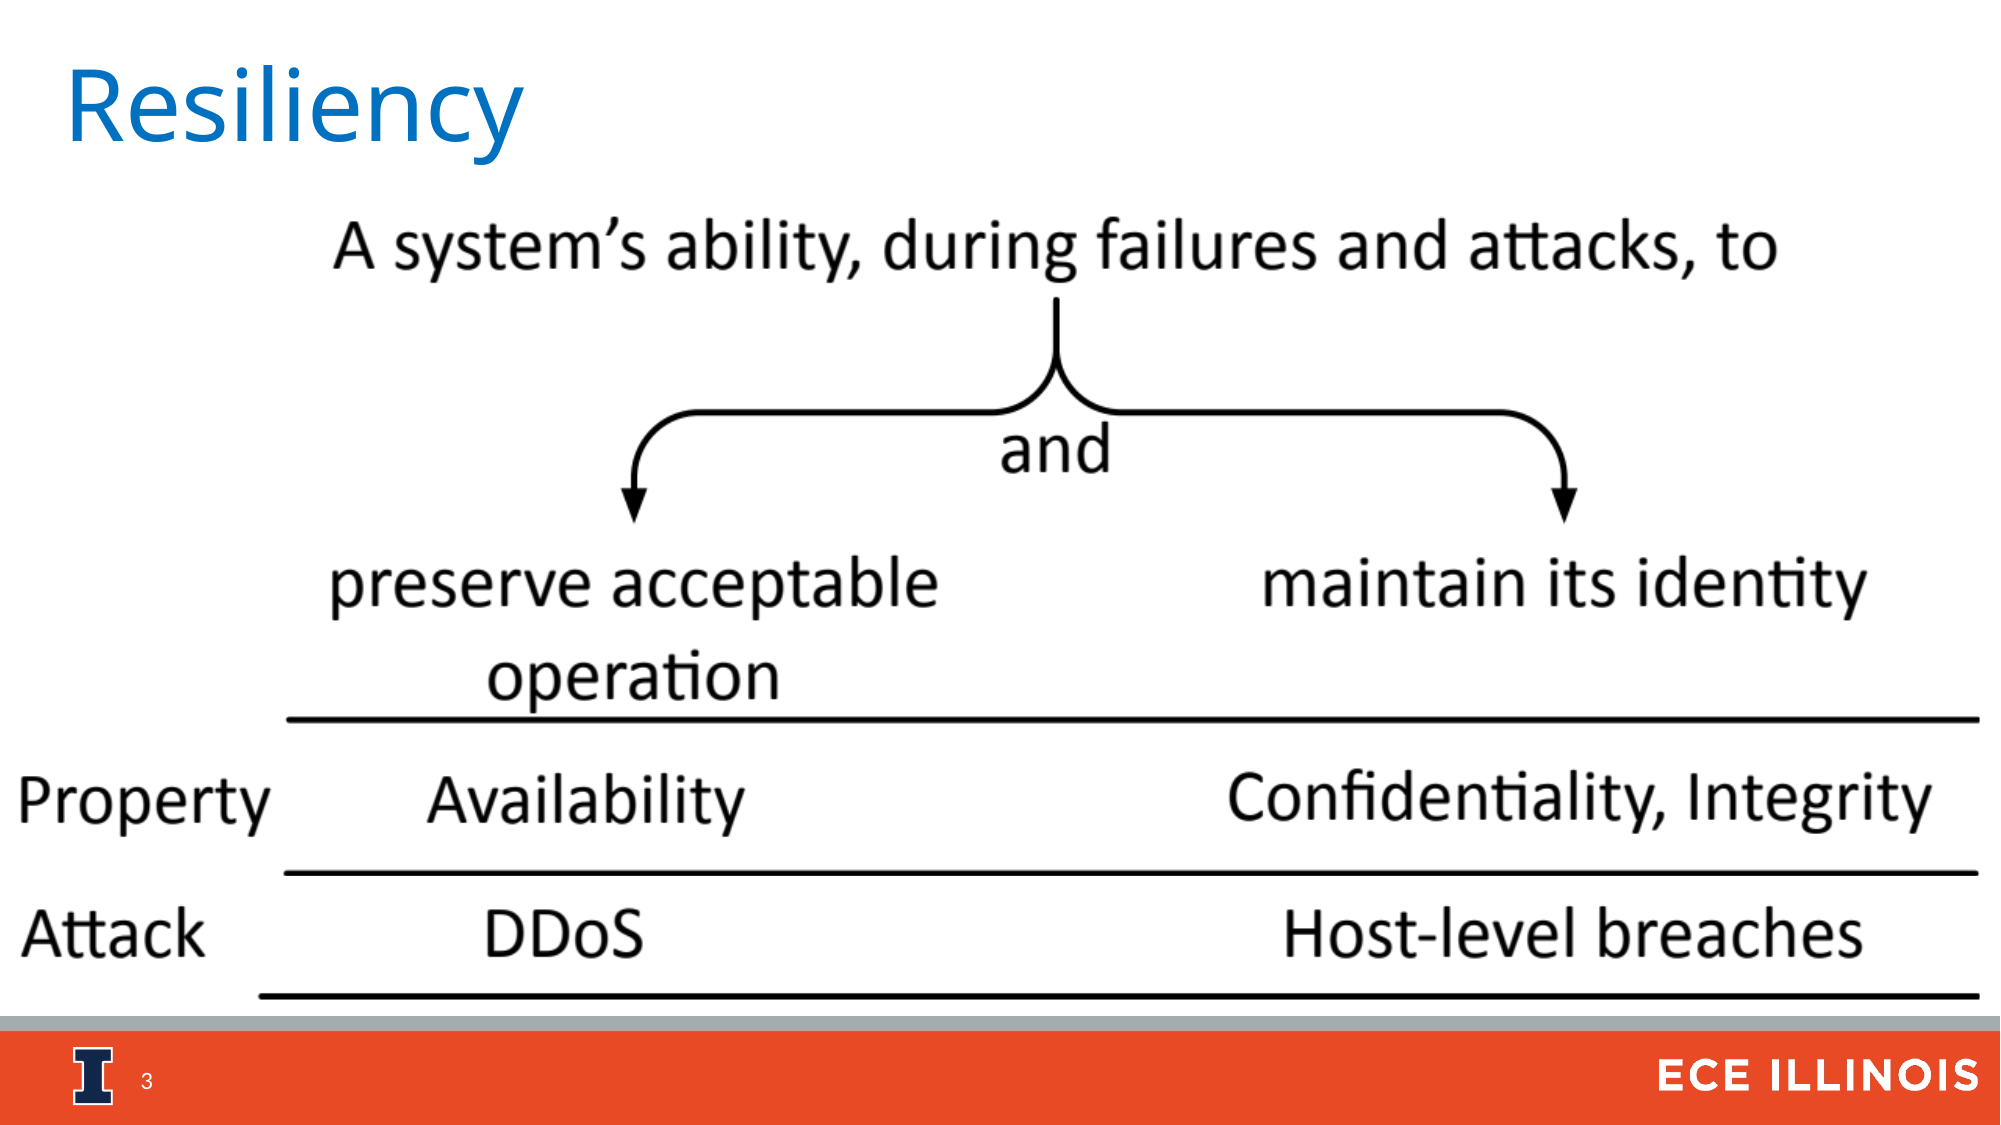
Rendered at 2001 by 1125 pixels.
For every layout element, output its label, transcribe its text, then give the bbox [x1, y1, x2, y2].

picture [0, 187, 1980, 1000]
picture [1659, 1058, 1978, 1091]
picture [0, 1016, 2000, 1110]
title Resiliency [48, 36, 1954, 182]
slide_number 3 [125, 1049, 576, 1110]
